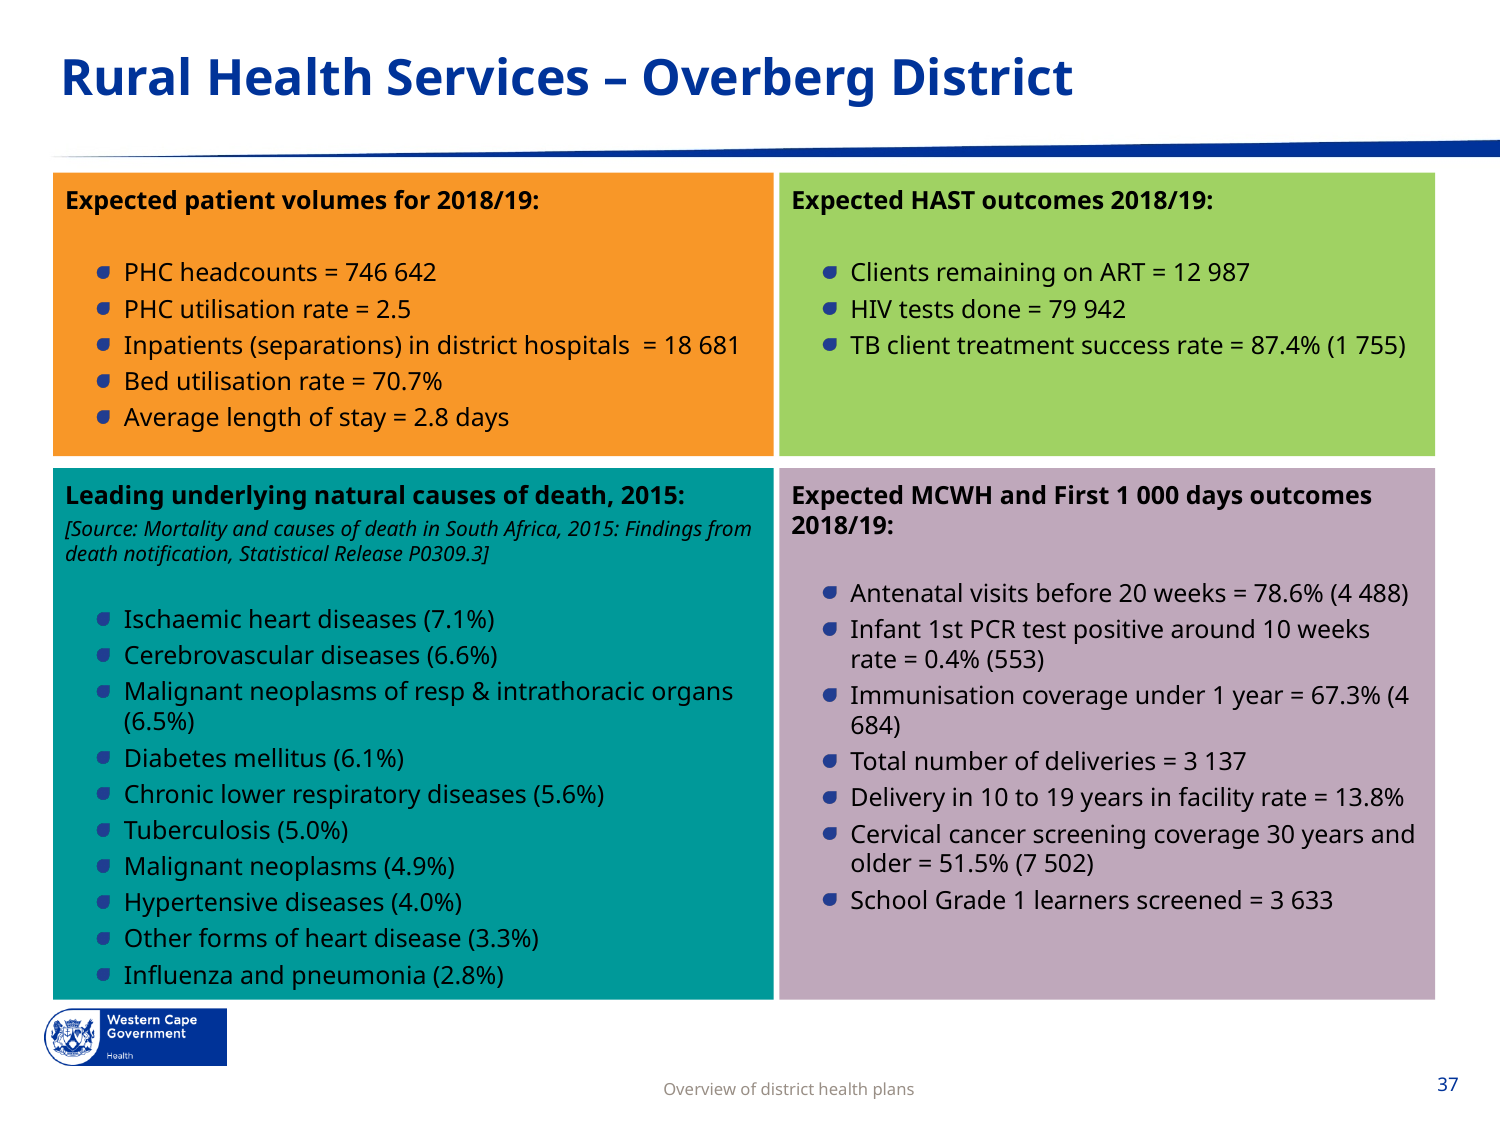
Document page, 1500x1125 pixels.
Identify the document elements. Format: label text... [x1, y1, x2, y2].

slide_number 37 [1374, 1061, 1459, 1099]
picture [94, 748, 112, 766]
picture [820, 583, 839, 601]
picture [94, 609, 112, 628]
picture [94, 682, 112, 700]
picture [44, 1008, 227, 1066]
picture [94, 784, 112, 802]
picture [820, 751, 839, 770]
picture [94, 263, 112, 281]
picture [820, 299, 839, 317]
title Rural Health Services – Overberg District [48, 29, 1459, 122]
picture [94, 645, 112, 664]
footer Overview of district health plans [663, 1061, 1343, 1099]
text_box Expected patient volumes for 2018/19: PHC headcounts = 746 642 PHC utilisation rate = 2.5 Inpatients (separations) in district hospitals = 18 681 Bed utilisation rate = 70.7% Average length of stay = 2.8 days [53, 172, 774, 457]
picture [820, 263, 839, 281]
picture [94, 929, 112, 947]
picture [94, 892, 112, 911]
text_box Expected HAST outcomes 2018/19: Clients remaining on ART = 12 987 HIV tests done = 79 942 TB client treatment success rate = 87.4% (1 755) [779, 172, 1436, 457]
picture [820, 824, 839, 842]
picture [94, 371, 112, 390]
text_box Expected MCWH and First 1 000 days outcomes 2018/19: Antenatal visits before 20 weeks = 78.6% (4 488) Infant 1st PCR test positive around 10 weeks rate = 0.4% (553) Immunisation coverage under 1 year = 67.3% (4 684) Total number of deliveries = 3 137 Delivery in 10 to 19 years in facility rate = 13.8% Cervical cancer screening coverage 30 years and older = 51.5% (7 502) School Grade 1 learners screened = 3 633 [779, 468, 1436, 1000]
picture [94, 407, 112, 426]
picture [94, 965, 112, 983]
text_box Leading underlying natural causes of death, 2015: [Source: Mortality and causes of death in South Africa, 2015: Findings from death notification, Statistical Release P0309.3] Ischaemic heart diseases (7.1%) Cerebrovascular diseases (6.6%) Malignant neoplasms of resp & intrathoracic organs (6.5%) Diabetes mellitus (6.1%) Chronic lower respiratory diseases (5.6%) Tuberculosis (5.0%) Malignant neoplasms (4.9%) Hypertensive diseases (4.0%) Other forms of heart disease (3.3%) Influenza and pneumonia (2.8%) [53, 468, 774, 1000]
picture [820, 788, 839, 806]
picture [820, 619, 839, 638]
picture [820, 335, 839, 353]
picture [0, 121, 1500, 184]
picture [94, 820, 112, 839]
picture [820, 685, 839, 704]
picture [94, 335, 112, 353]
picture [94, 856, 112, 875]
picture [820, 890, 839, 908]
picture [94, 299, 112, 317]
